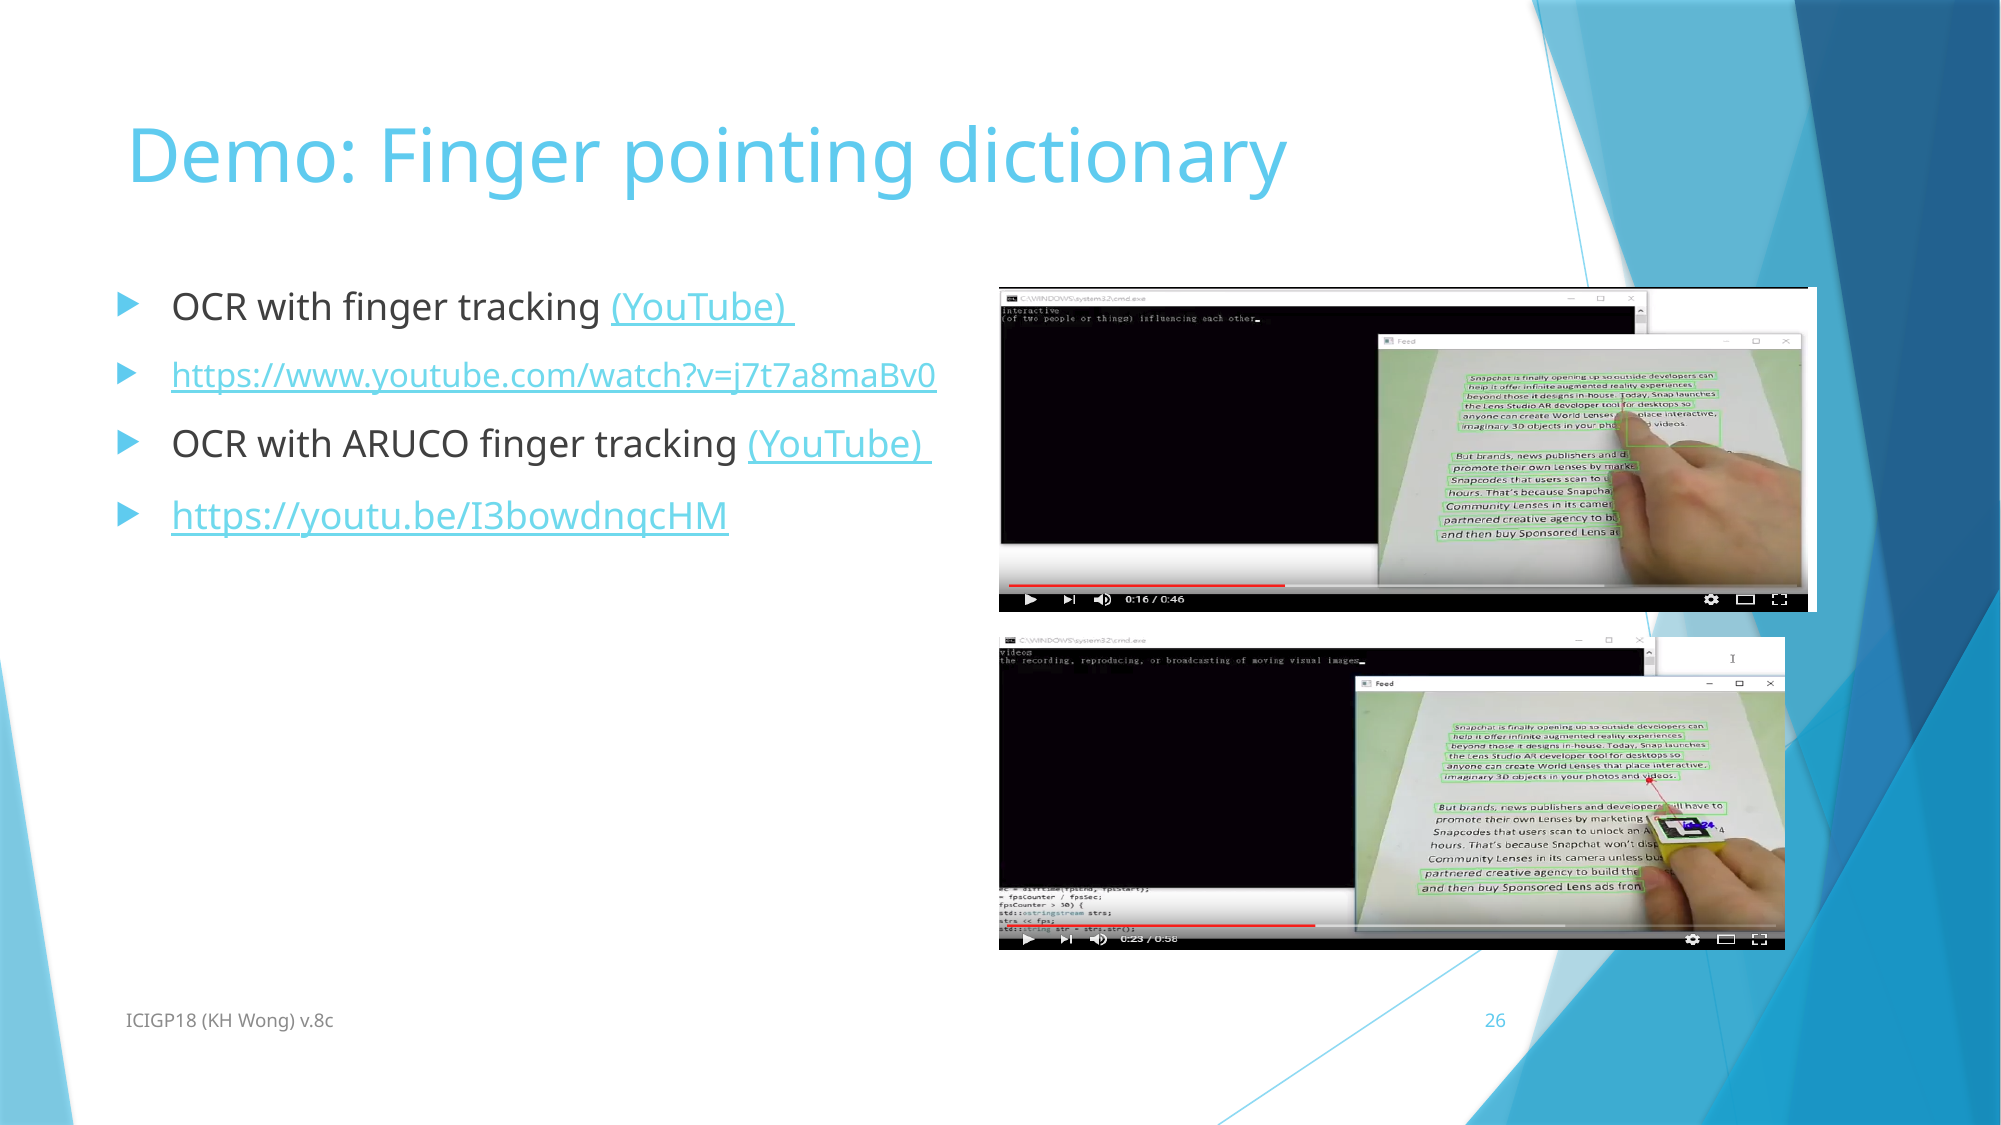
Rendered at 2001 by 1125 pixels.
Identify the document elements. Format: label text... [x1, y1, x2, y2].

picture [999, 286, 1818, 612]
title Demo: Finger pointing dictionary [111, 99, 1522, 317]
slide_number 26 [1409, 991, 1522, 1051]
footer ICIGP18 (KH Wong) v.8c [111, 991, 1145, 1051]
picture [999, 636, 1786, 951]
list OCR with finger tracking (YouTube) https://www.youtube.com/watch?v=j7t7a8maBv0 OCR with ARUCO finger tracking (YouTube) https://youtu.be/I3bowdnqcHM [99, 275, 967, 1005]
